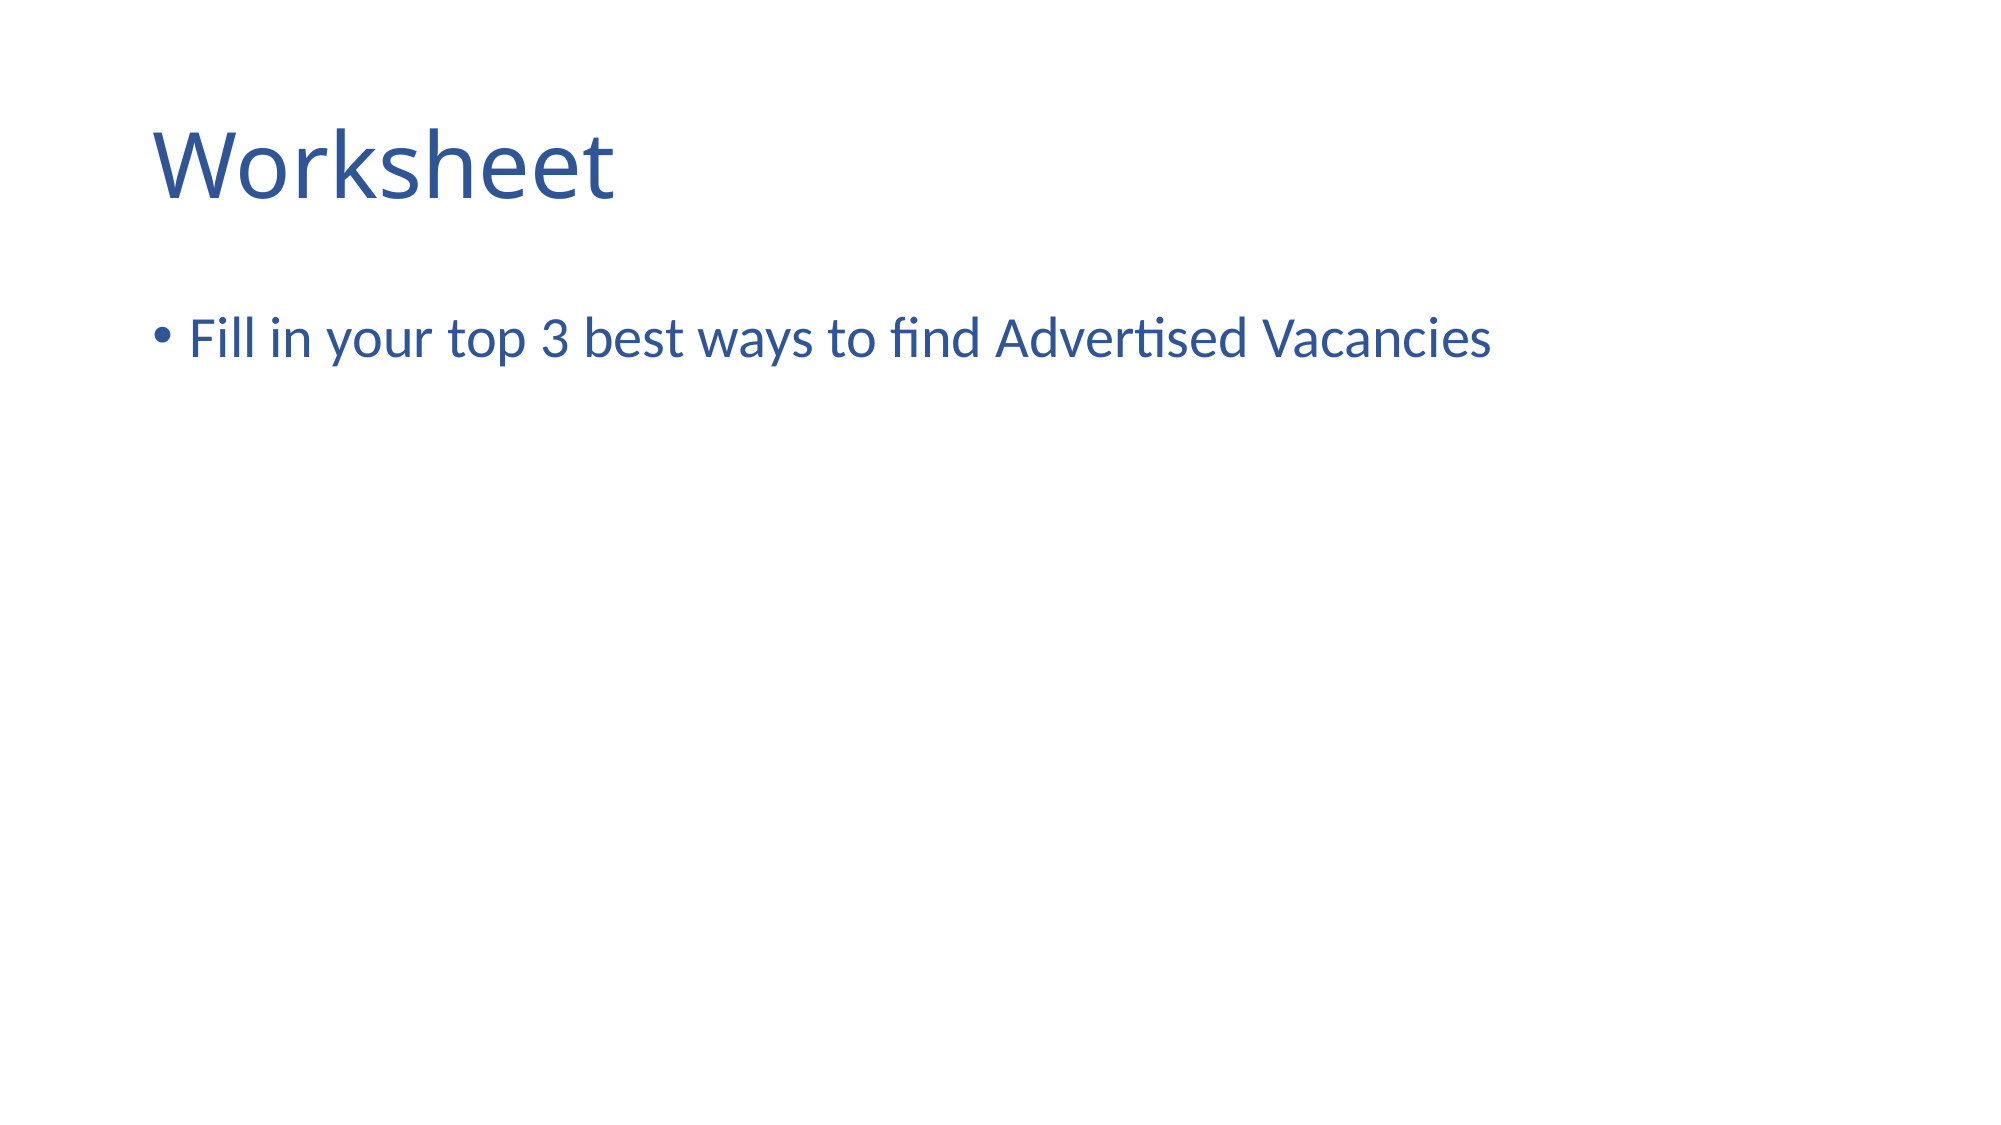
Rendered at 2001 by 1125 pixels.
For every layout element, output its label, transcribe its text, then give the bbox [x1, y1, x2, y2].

title Worksheet [137, 59, 1863, 278]
list Fill in your top 3 best ways to find Advertised Vacancies [137, 299, 1863, 1014]
